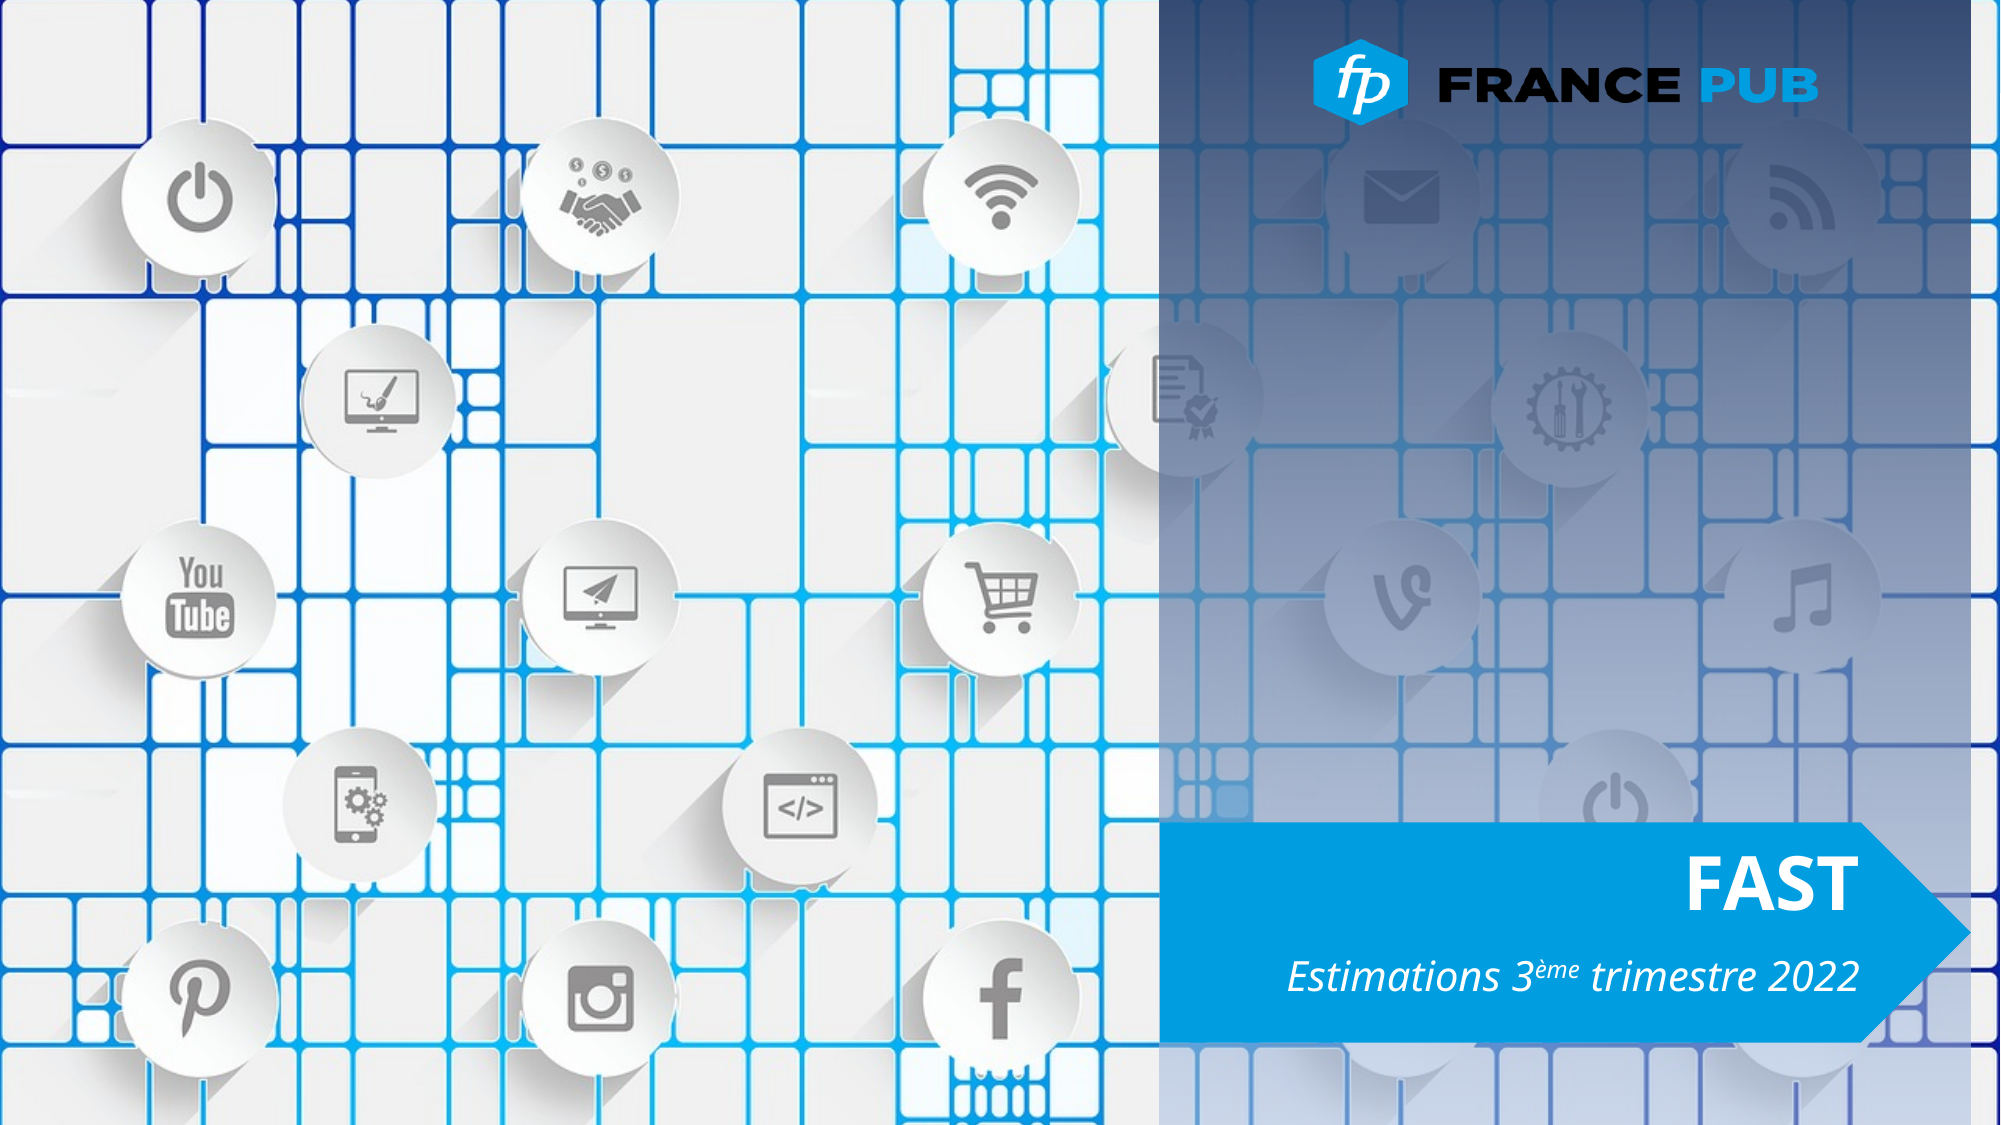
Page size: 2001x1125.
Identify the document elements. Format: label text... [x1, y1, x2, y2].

picture [0, 0, 1159, 1125]
picture [1219, 0, 1912, 205]
title FAST [1159, 822, 1875, 940]
picture [1971, 0, 2001, 1125]
subtitle Estimations 3ème trimestre 2022 [1159, 941, 1875, 1049]
